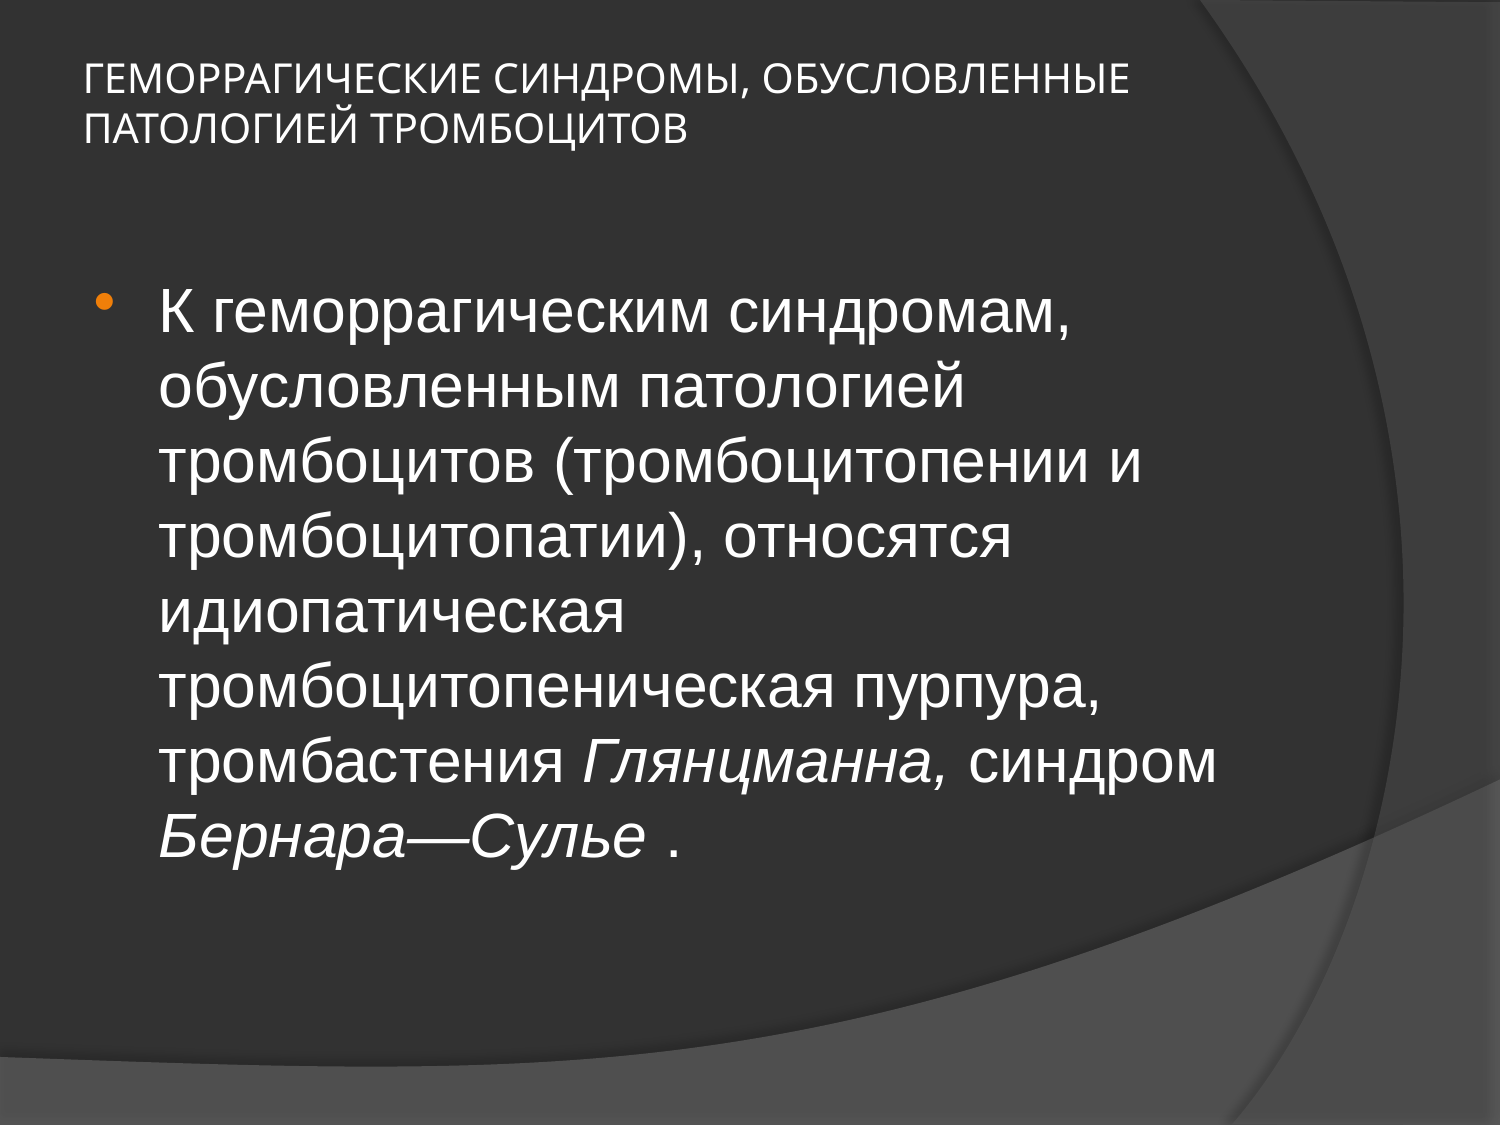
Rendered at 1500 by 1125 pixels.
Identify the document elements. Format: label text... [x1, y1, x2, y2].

list К геморрагическим синдромам, обусловленным патологией тромбоцитов (тромбоцитопении и тромбоцитопатии), относятся идиопатическая тромбоцитопеническая пурпура, тромбастения Глянцманна, синдром Бернара—Сулье . [74, 262, 1301, 1006]
title ГЕМОРРАГИЧЕСКИЕ СИНДРОМЫ, ОБУСЛОВЛЕННЫЕ ПАТОЛОГИЕЙ ТРОМБОЦИТОВ [74, 44, 1301, 233]
